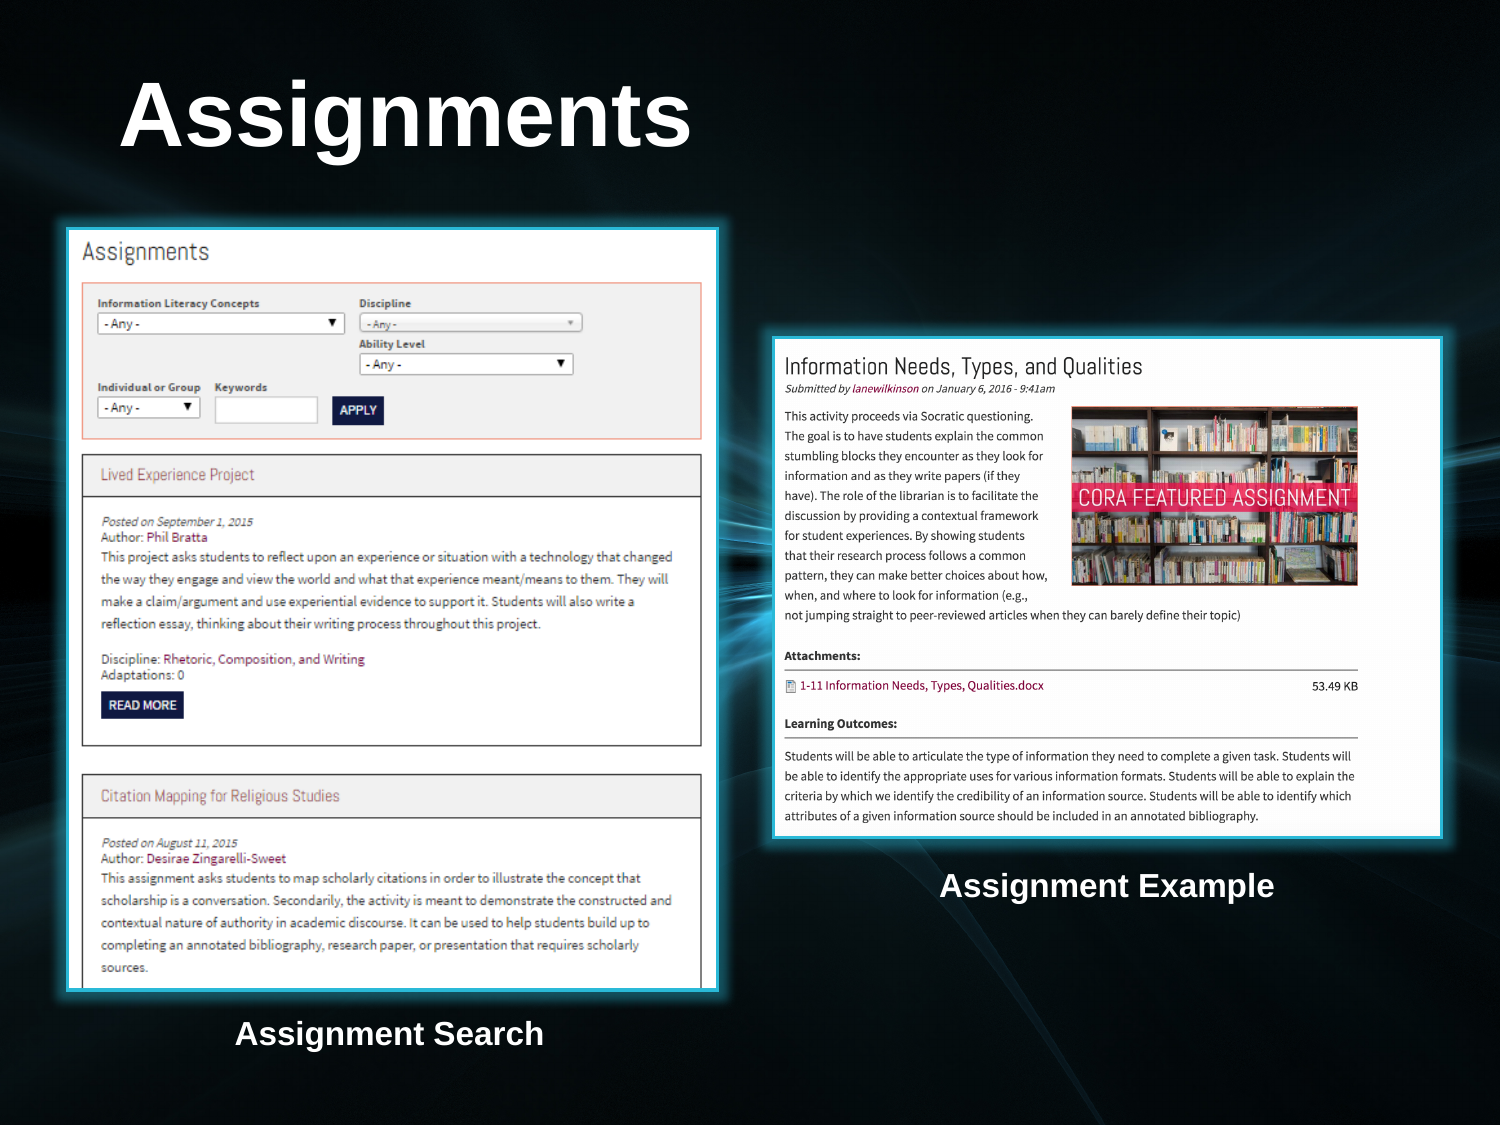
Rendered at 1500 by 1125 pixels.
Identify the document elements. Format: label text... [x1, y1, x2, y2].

text_box Assignments [103, 59, 1397, 278]
picture [0, 0, 1500, 1125]
title Assignment Search [66, 1007, 714, 1068]
text_box Assignment Example [774, 855, 1440, 921]
